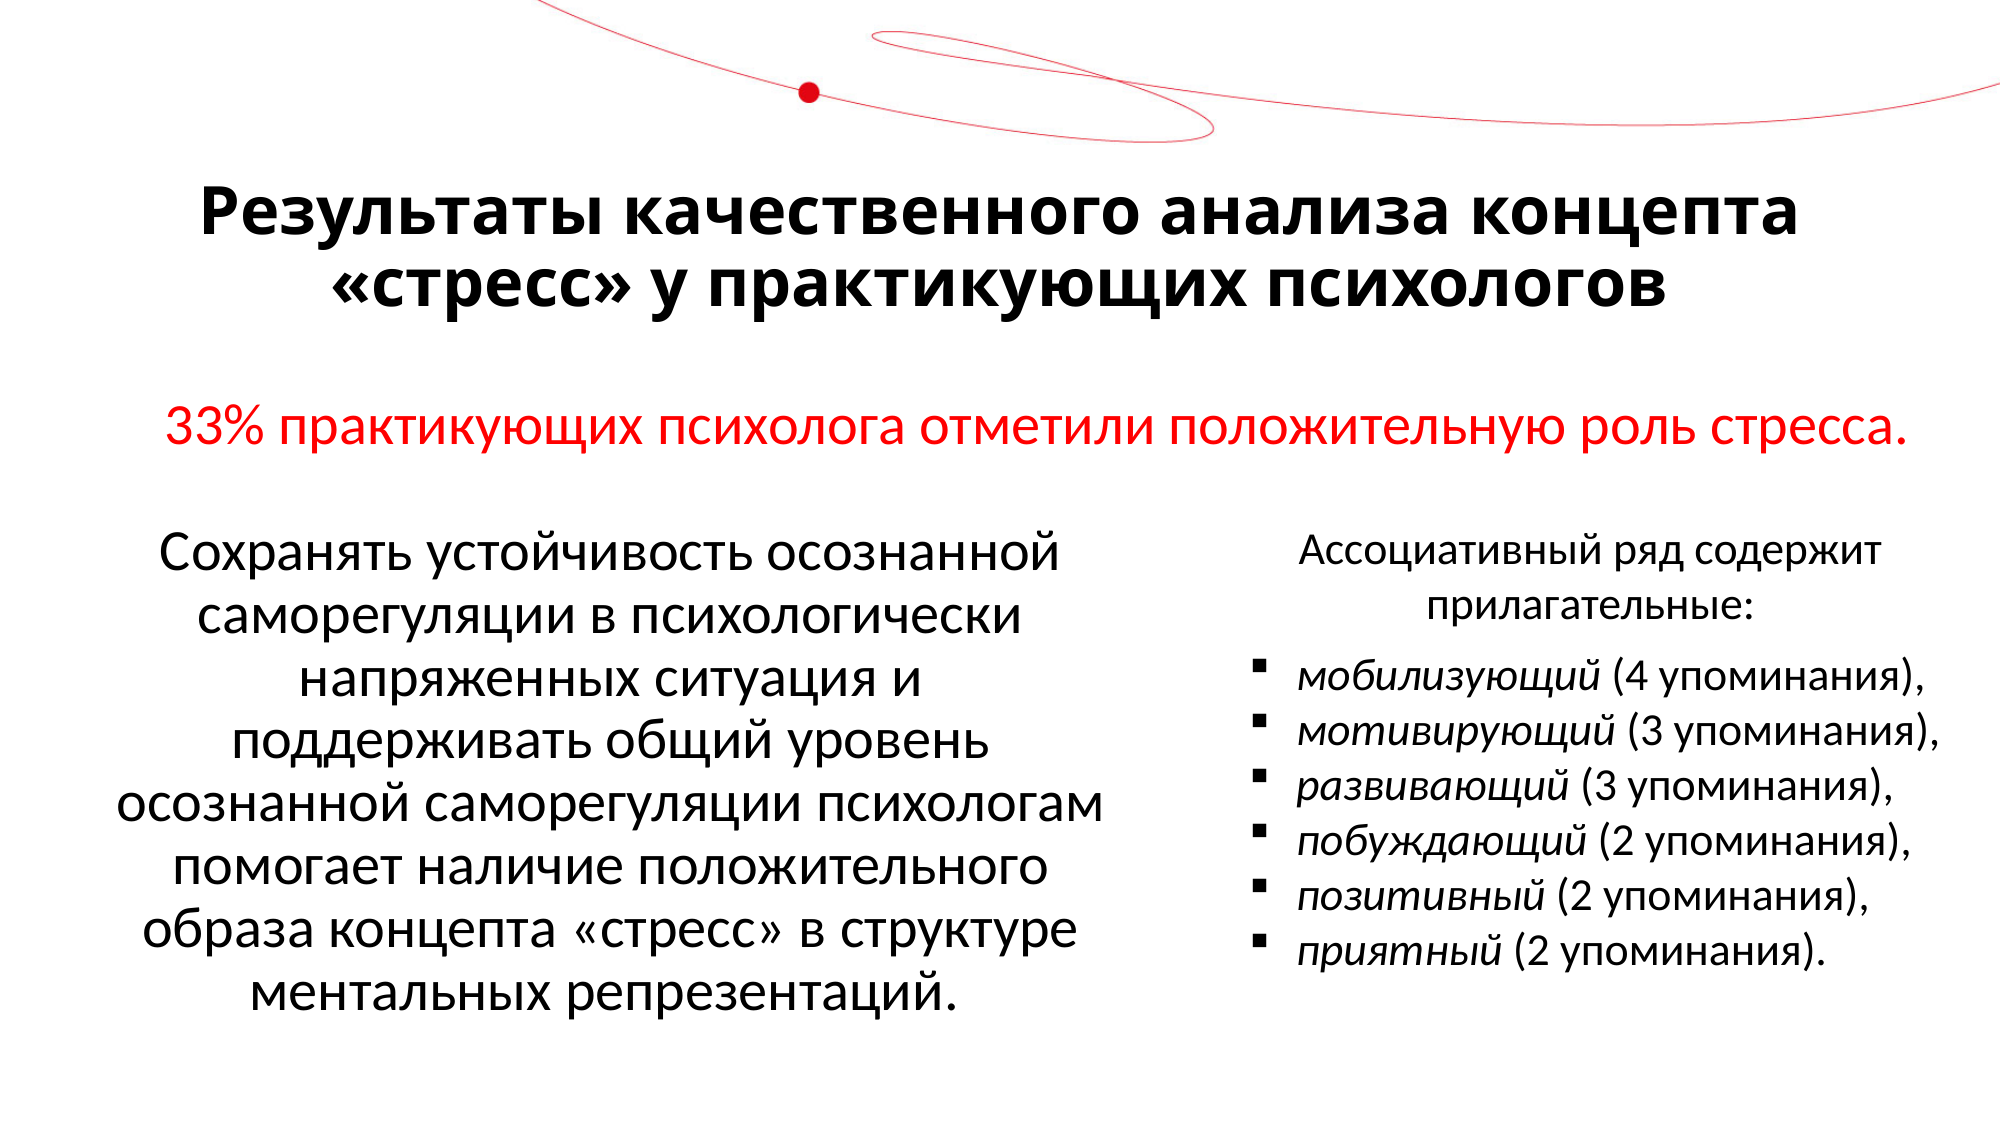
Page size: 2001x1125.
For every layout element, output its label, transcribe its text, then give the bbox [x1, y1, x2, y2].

text_box 33% практикующих психолога отметили положительную роль стресса. [143, 379, 1944, 464]
list Сохранять устойчивость осознанной саморегуляции в психологически напряженных ситуация и поддерживать общий уровень осознанной саморегуляции психологам помогает наличие положительного образа концепта «стресс» в структуре ментальных репрезентаций. [99, 512, 1122, 1070]
text_box Ассоциативный ряд содержит прилагательные: [1221, 510, 1960, 636]
text_box мобилизующий (4 упоминания), мотивирующий (3 упоминания), развивающий (3 упоминания), побуждающий (2 упоминания), позитивный (2 упоминания), приятный (2 упоминания). [1234, 637, 1972, 982]
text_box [0, 0, 2000, 168]
title Результаты качественного анализа концепта «стресс» у практикующих психологов [99, 168, 1900, 334]
